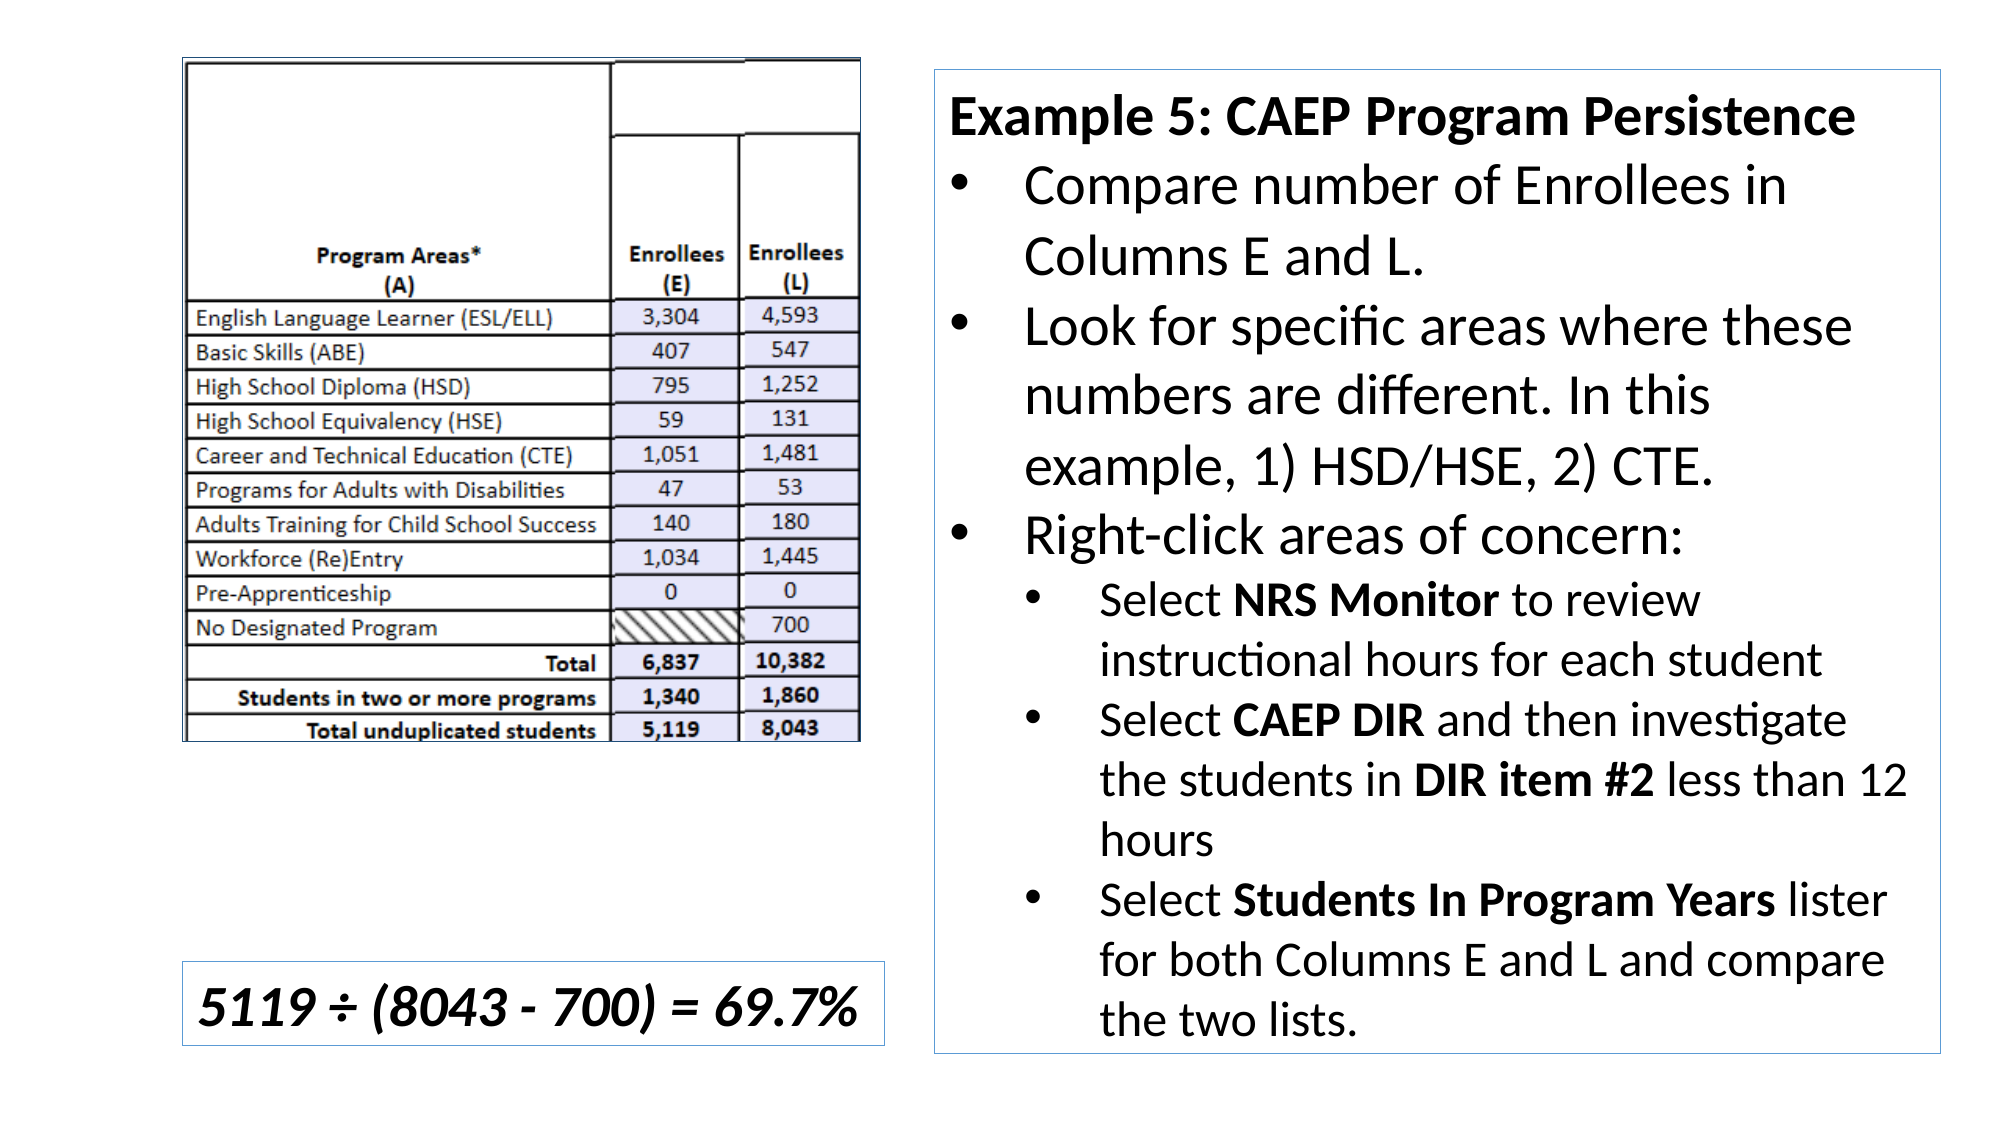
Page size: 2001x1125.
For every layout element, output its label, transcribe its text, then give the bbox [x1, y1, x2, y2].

text_box Example 5: CAEP Program Persistence Compare number of Enrollees in Columns E and L. Look for specific areas where these numbers are different. In this example, 1) HSD/HSE, 2) CTE. Right-click areas of concern: Select NRS Monitor to review instructional hours for each student Select CAEP DIR and then investigate the students in DIR item #2 less than 12 hours Select Students In Program Years lister for both Columns E and L and compare the two lists. [934, 69, 1941, 1054]
picture [182, 57, 861, 743]
text_box 5119 ÷ (8043 - 700) = 69.7% [182, 961, 885, 1046]
